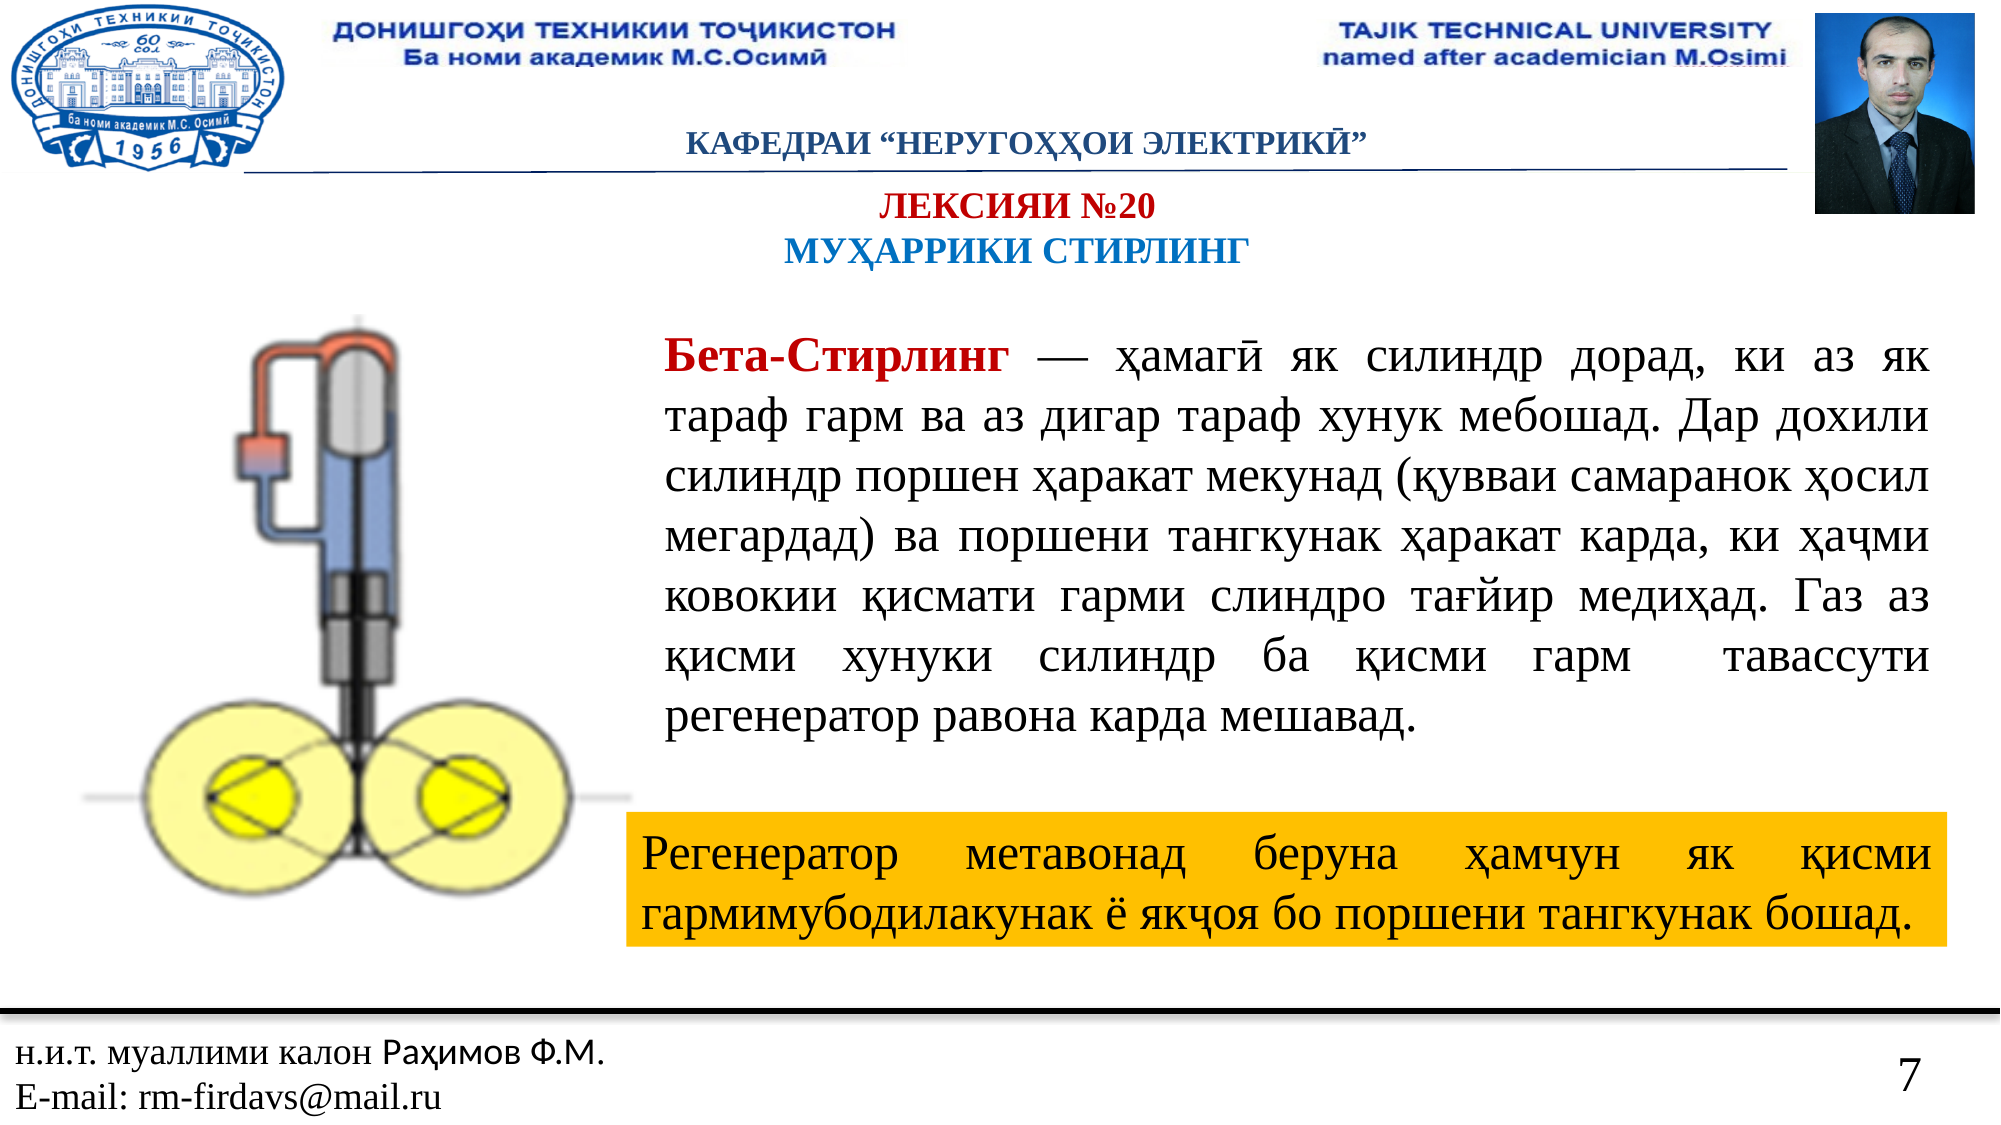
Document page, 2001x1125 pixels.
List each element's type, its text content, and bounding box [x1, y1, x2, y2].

text_box Бета-Стирлинг — ҳамагӣ як силиндр дорад, ки аз як тараф гарм ва аз дигар тараф хунук мебошад. Дар дохили силиндр поршен ҳаракат мекунад (қувваи самаранок ҳосил мегардад) ва поршени тангкунак ҳаракат карда, ки ҳаҷми ковокии қисмати гарми слиндро тағйир медиҳад. Газ аз қисми хунуки силиндр ба қисми гарм тавассути регенератор равона карда мешавад. [651, 314, 1945, 750]
text_box Регенератор метавонад беруна ҳамчун як қисми гармимубодилакунак ё якҷоя бо поршени тангкунак бошад. [626, 811, 1948, 947]
picture [1815, 12, 1975, 215]
picture [1, 0, 291, 173]
text_box 7 [1819, 1023, 2000, 1125]
text_box н.и.т. муаллими калон Раҳимов Ф.М. E-mail: rm-firdavs@mail.ru [0, 1021, 717, 1125]
picture [322, 20, 907, 67]
picture [1317, 20, 1803, 67]
picture [74, 314, 650, 918]
text_box КАФЕДРАИ “НЕРУГОҲҲОИ ЭЛЕКТРИКӢ” [354, 113, 1700, 169]
text_box ЛЕКСИЯИ №20 МУҲАРРИКИ СТИРЛИНГ [244, 173, 1792, 279]
